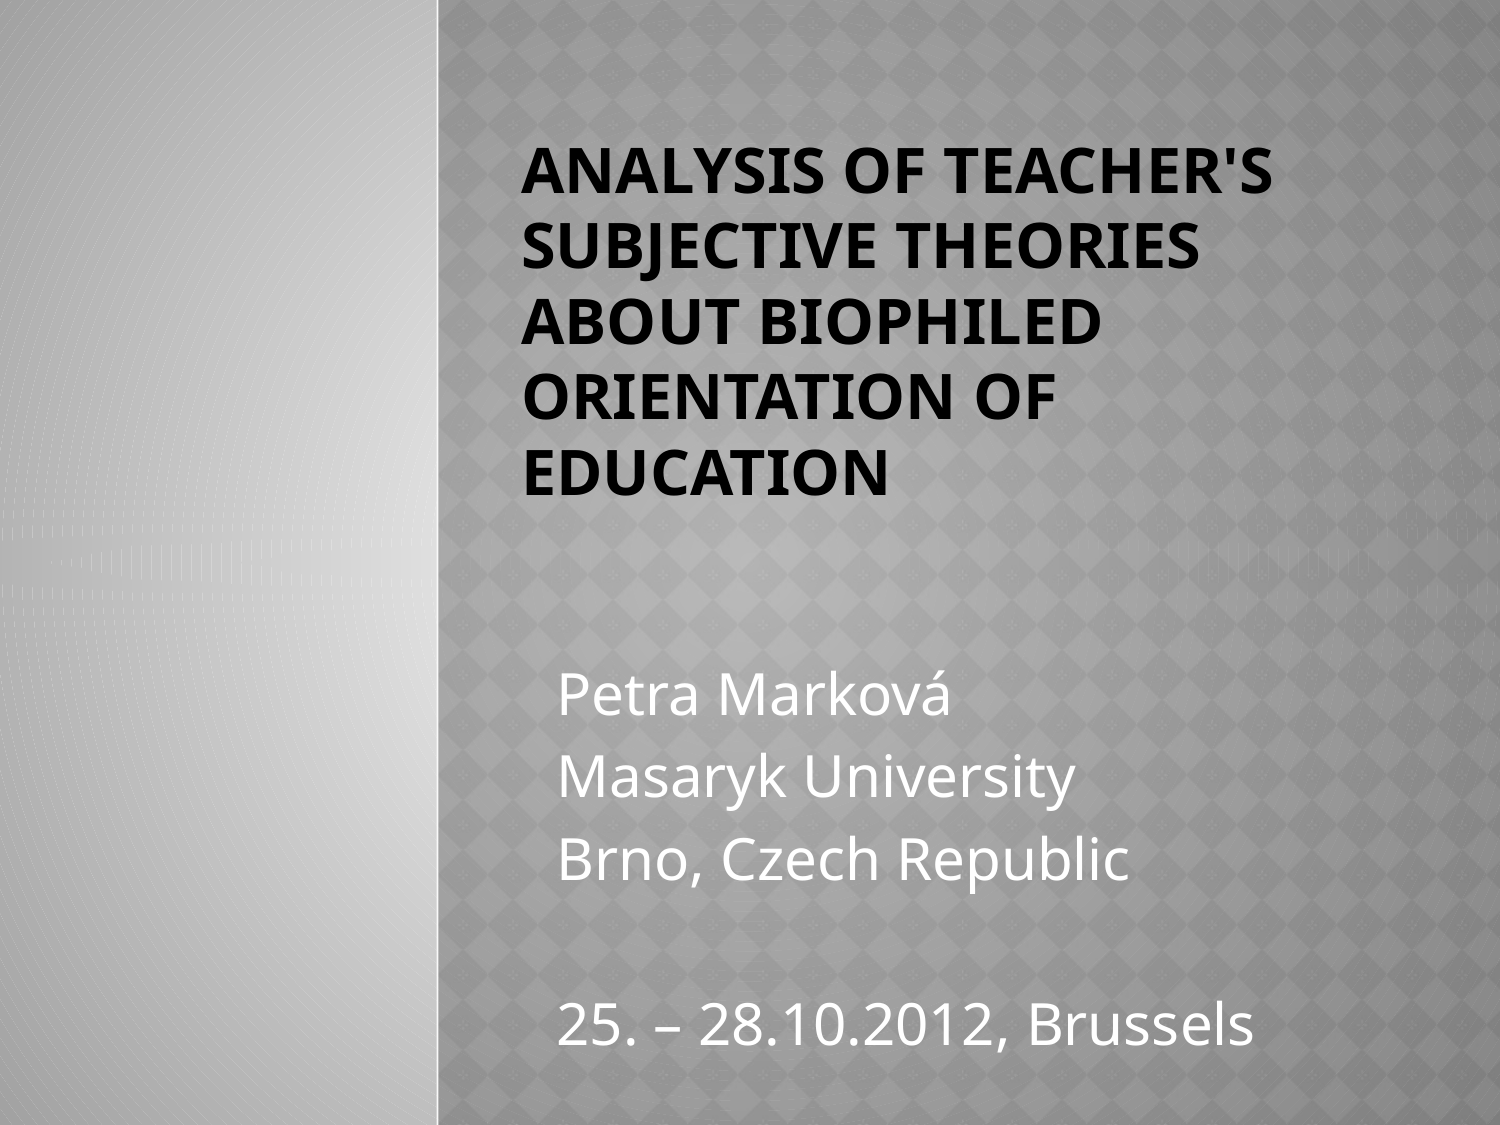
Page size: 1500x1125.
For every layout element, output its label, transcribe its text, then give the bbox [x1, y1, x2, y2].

title Analysis of Teacher's Subjective Theories about Biophiled Orientation of Education [513, 125, 1352, 596]
subtitle Petra Marková Masaryk University Brno, Czech Republic 25. – 28.10.2012, Brussels [548, 656, 1389, 992]
